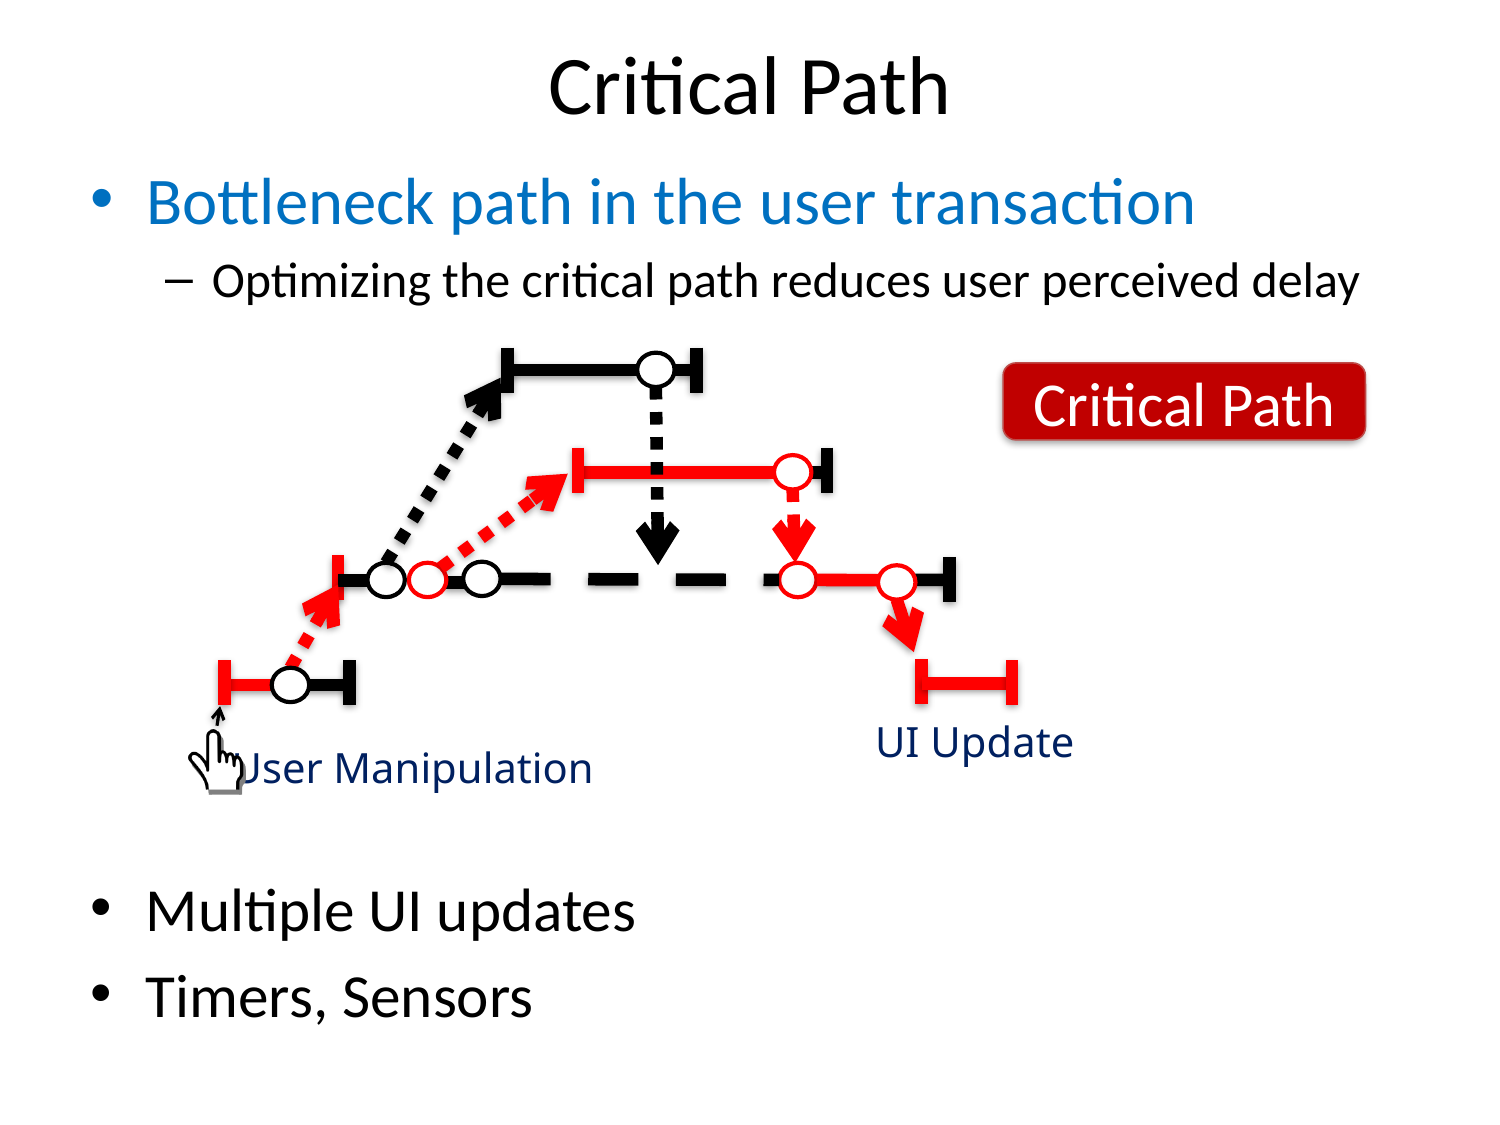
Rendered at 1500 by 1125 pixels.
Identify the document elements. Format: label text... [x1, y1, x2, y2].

text_box Critical Path [1002, 362, 1367, 441]
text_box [792, 489, 796, 564]
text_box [896, 599, 915, 653]
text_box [440, 473, 569, 569]
title Critical Path [75, 24, 1425, 138]
list Bottleneck path in the user transaction Optimizing the critical path reduces user perceived delay [75, 149, 1425, 350]
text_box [655, 386, 659, 566]
text_box [771, 452, 814, 492]
text_box [876, 563, 918, 602]
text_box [385, 377, 501, 563]
text_box UI Update [860, 708, 1090, 774]
text_box [272, 694, 309, 705]
text_box Multiple UI updates Timers, Sensors [74, 862, 1425, 1038]
text_box [778, 560, 818, 600]
text_box [461, 577, 499, 599]
picture [188, 729, 246, 796]
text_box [290, 584, 339, 668]
text_box [406, 571, 449, 600]
text_box [365, 562, 407, 600]
text_box User Manipulation [249, 734, 609, 800]
text_box [269, 666, 312, 684]
text_box [635, 350, 677, 388]
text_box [216, 705, 221, 726]
